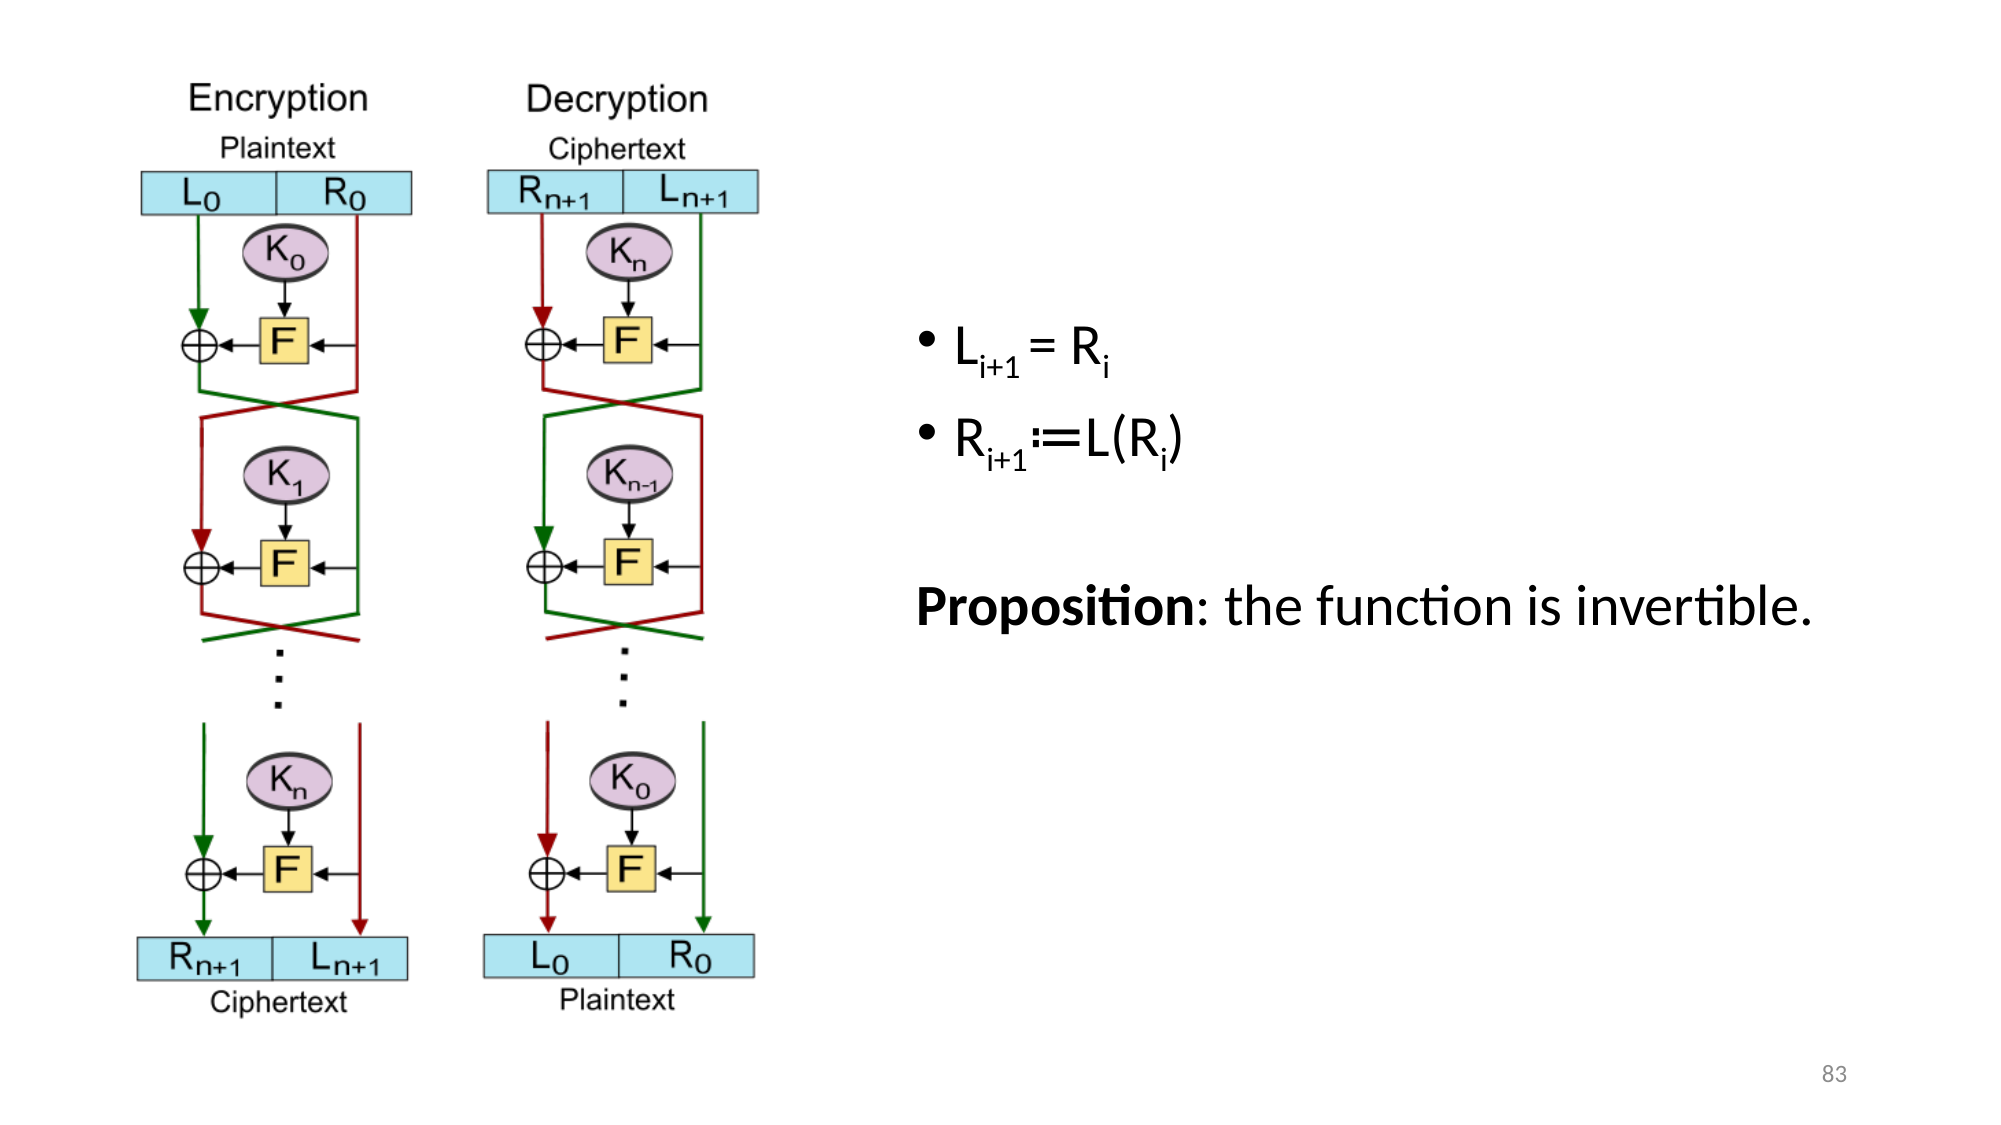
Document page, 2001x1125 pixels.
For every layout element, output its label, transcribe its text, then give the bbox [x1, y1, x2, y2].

slide_number 83 [1412, 1042, 1863, 1103]
picture [97, 38, 798, 1063]
